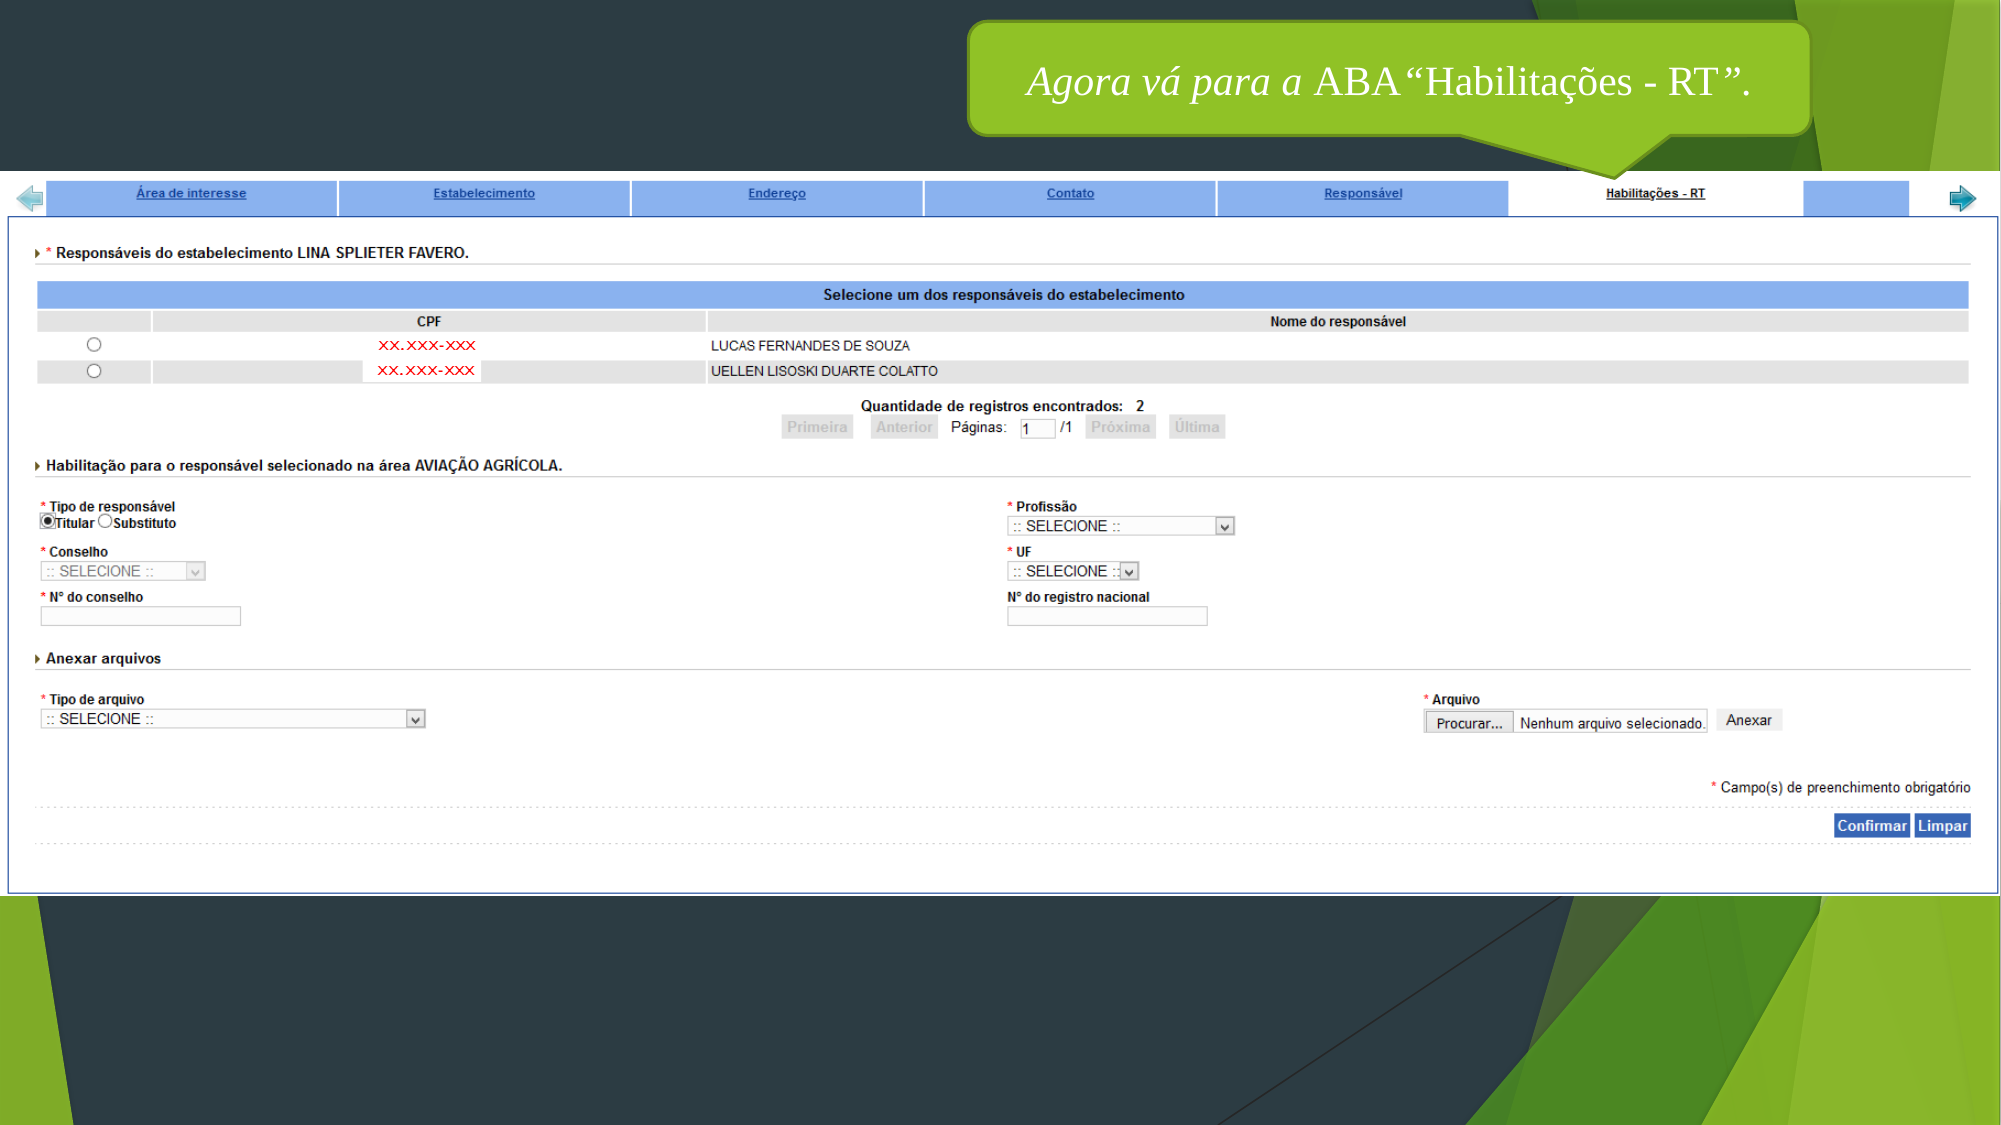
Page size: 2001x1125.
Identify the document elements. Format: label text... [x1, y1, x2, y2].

picture [0, 171, 2000, 897]
text_box Agora vá para a ABA“Habilitações - RT”. [966, 19, 1813, 168]
